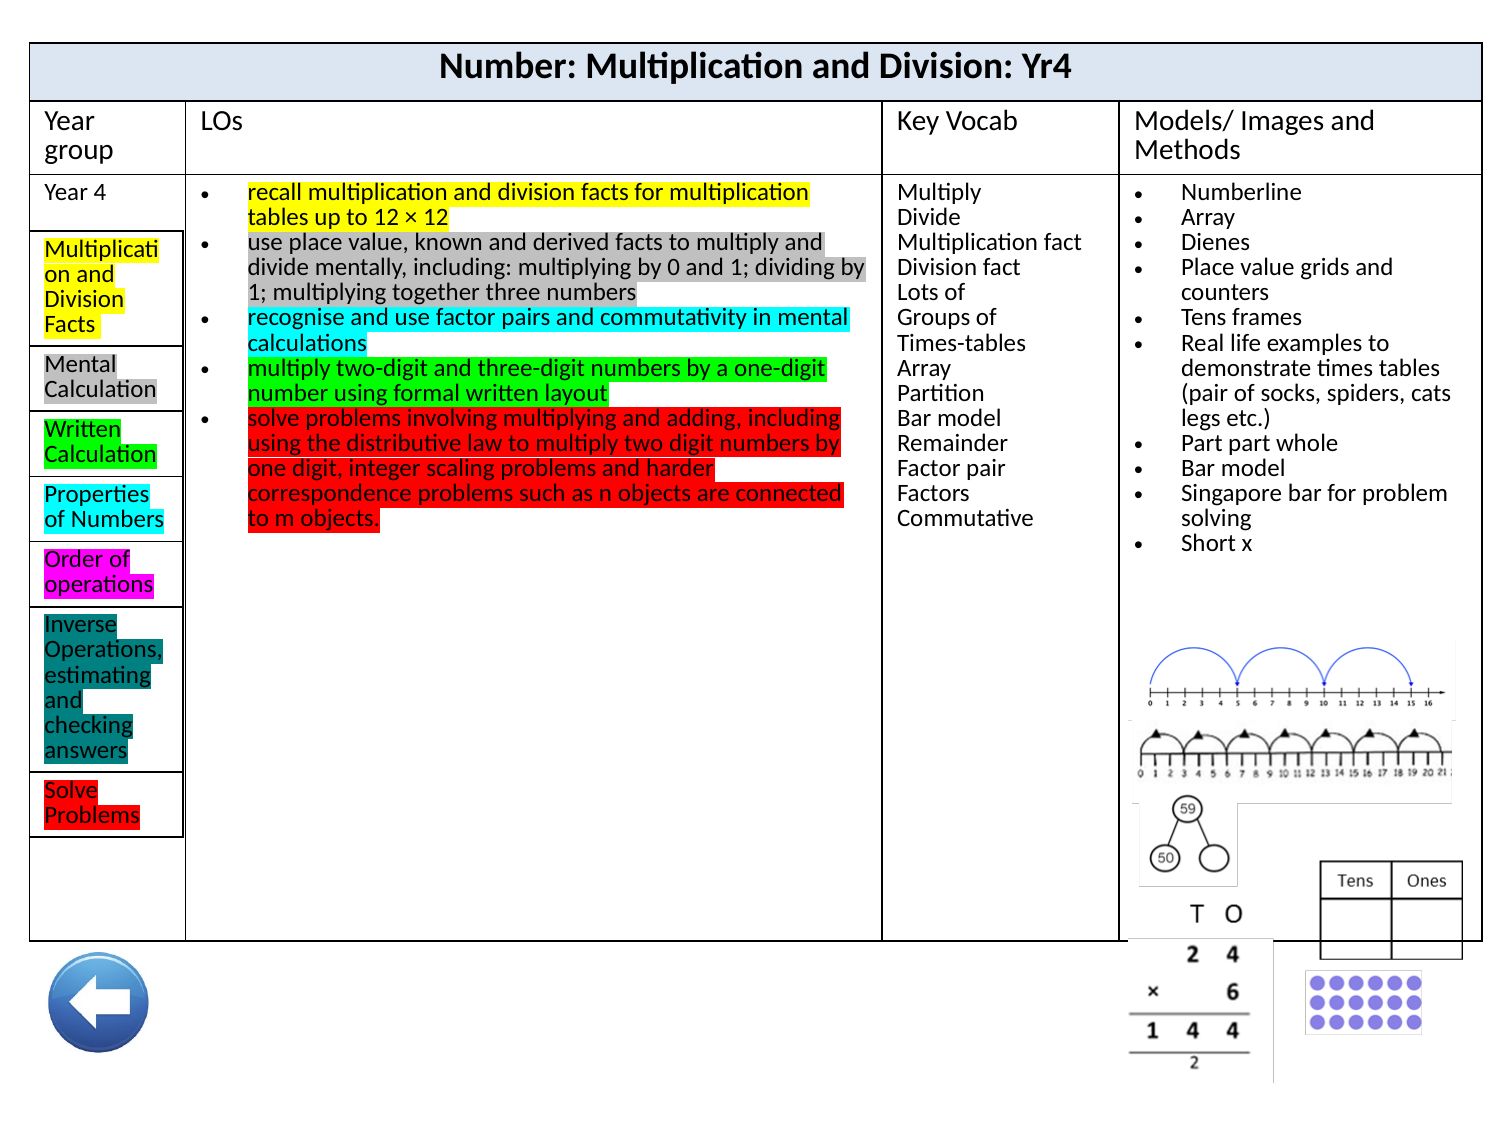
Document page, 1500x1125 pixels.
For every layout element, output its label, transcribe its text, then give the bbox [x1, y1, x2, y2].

table_cell Multiply Divide Multiplication fact Division fact Lots of Groups of Times-tables Array Partition Bar model Remainder Factor pair Factors Commutative [883, 175, 1118, 940]
table_cell Year 4 [30, 175, 185, 940]
table_cell Key Vocab [883, 102, 1118, 174]
picture [1127, 640, 1463, 1083]
table_cell Mental Calculation [30, 347, 182, 410]
picture [37, 952, 157, 1057]
table_cell Inverse Operations, estimating and checking answers [30, 608, 182, 771]
table_header Number: Multiplication and Division: Yr4 [30, 44, 1481, 100]
table_cell Year group [30, 102, 185, 174]
table_cell Written Calculation [30, 412, 182, 476]
table_cell LOs [186, 102, 881, 174]
table_cell Models/ Images and Methods [1120, 102, 1481, 174]
table_header Multiplication and Division Facts [30, 232, 182, 345]
table_cell Order of operations [30, 542, 182, 606]
table_cell Solve Problems [30, 773, 182, 836]
table_cell Properties of Numbers [30, 477, 182, 541]
table_cell Numberline Array Dienes Place value grids and counters Tens frames Real life examples to demonstrate times tables (pair of socks, spiders, cats legs etc.) Part part whole Bar model Singapore bar for problem solving Short x [1120, 175, 1481, 940]
table_cell recall multiplication and division facts for multiplication tables up to 12 × 12 use place value, known and derived facts to multiply and divide mentally, including: multiplying by 0 and 1; dividing by 1; multiplying together three numbers recognise and use factor pairs and commutativity in mental calculations multiply two-digit and three-digit numbers by a one-digit number using formal written layout solve problems involving multiplying and adding, including using the distributive law to multiply two digit numbers by one digit, integer scaling problems and harder correspondence problems such as n objects are connected to m objects. [186, 175, 881, 940]
